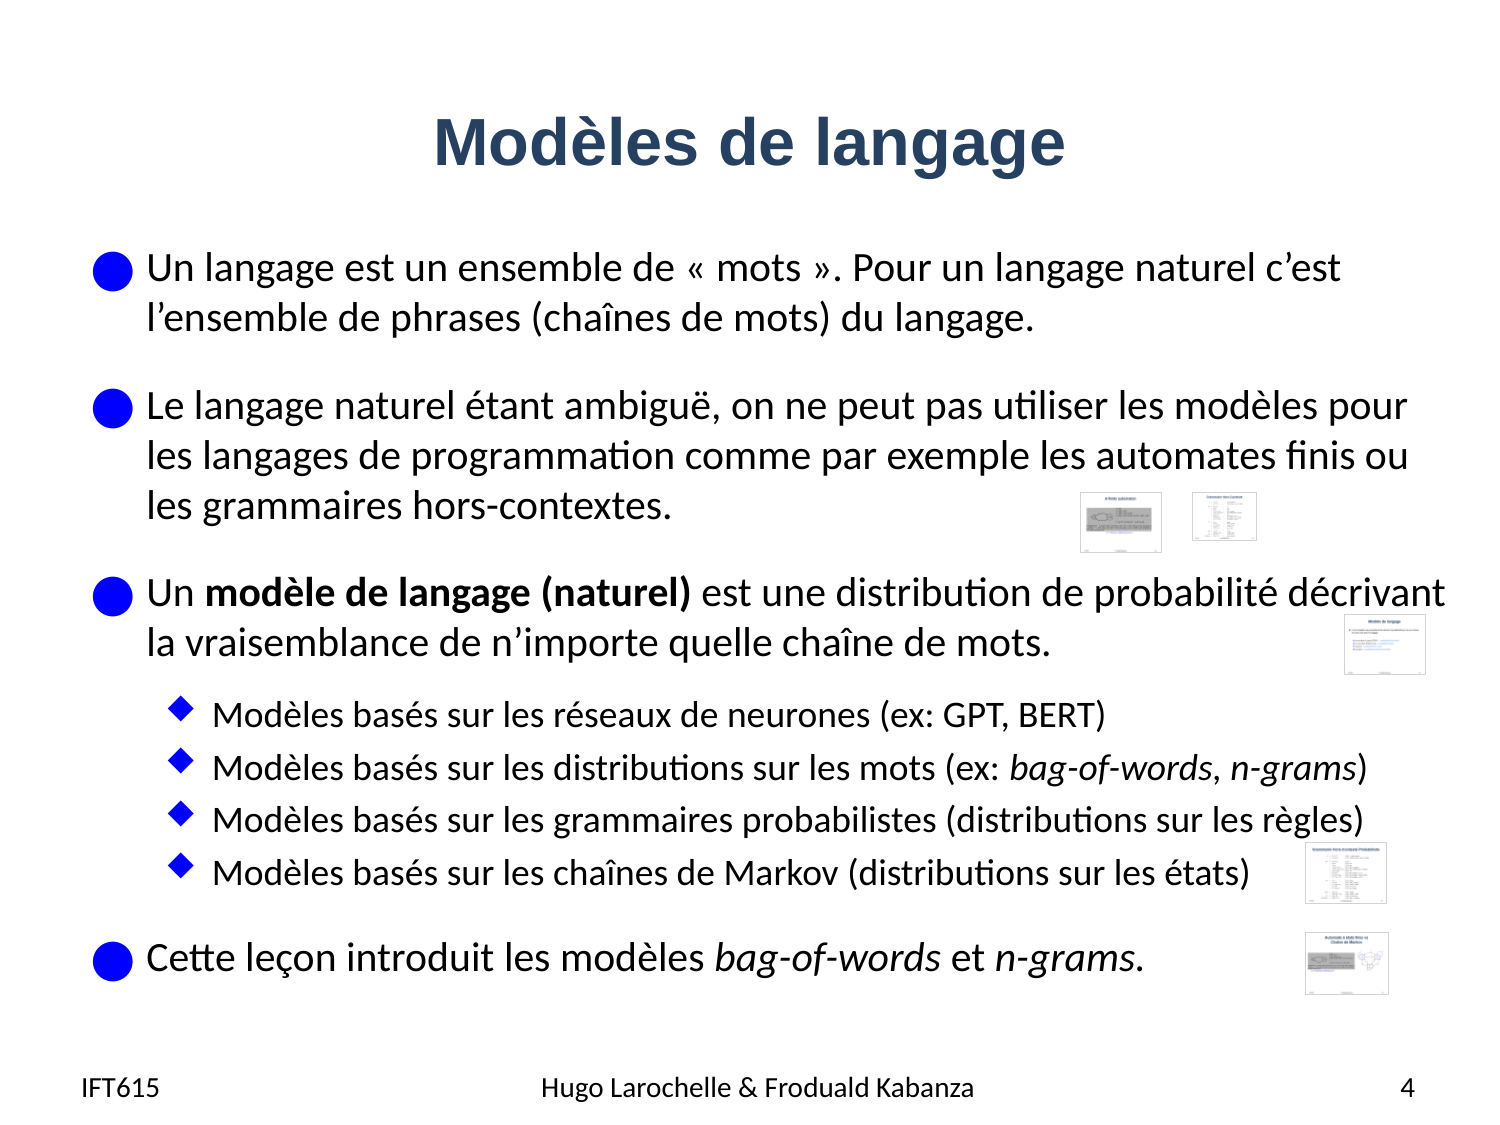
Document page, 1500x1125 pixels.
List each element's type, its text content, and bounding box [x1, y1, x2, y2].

picture [1081, 493, 1161, 552]
picture [1306, 843, 1386, 903]
picture [1306, 933, 1388, 994]
title Modèles de langage [75, 45, 1425, 232]
slide_number 4 [1080, 1056, 1431, 1117]
slide_number IFT615 [66, 1056, 356, 1117]
footer Hugo Larochelle & Froduald Kabanza [520, 1056, 996, 1117]
picture [1193, 493, 1256, 540]
picture [1345, 615, 1425, 674]
list Un langage est un ensemble de « mots ». Pour un langage naturel c’est l’ensemble de phrases (chaînes de mots) du langage. Le langage naturel étant ambiguë, on ne peut pas utiliser les modèles pour les langages de programmation comme par exemple les automates finis ou les grammaires hors-contextes. Un modèle de langage (naturel) est une distribution de probabilité décrivant la vraisemblance de n’importe quelle chaîne de mots. Modèles basés sur les réseaux de neurones (ex: GPT, BERT) Modèles basés sur les distributions sur les mots (ex: bag-of-words, n-grams) Modèles basés sur les grammaires probabilistes (distributions sur les règles) Modèles basés sur les chaînes de Markov (distributions sur les états) Cette leçon introduit les modèles bag-of-words et n-grams. [75, 232, 1468, 1032]
